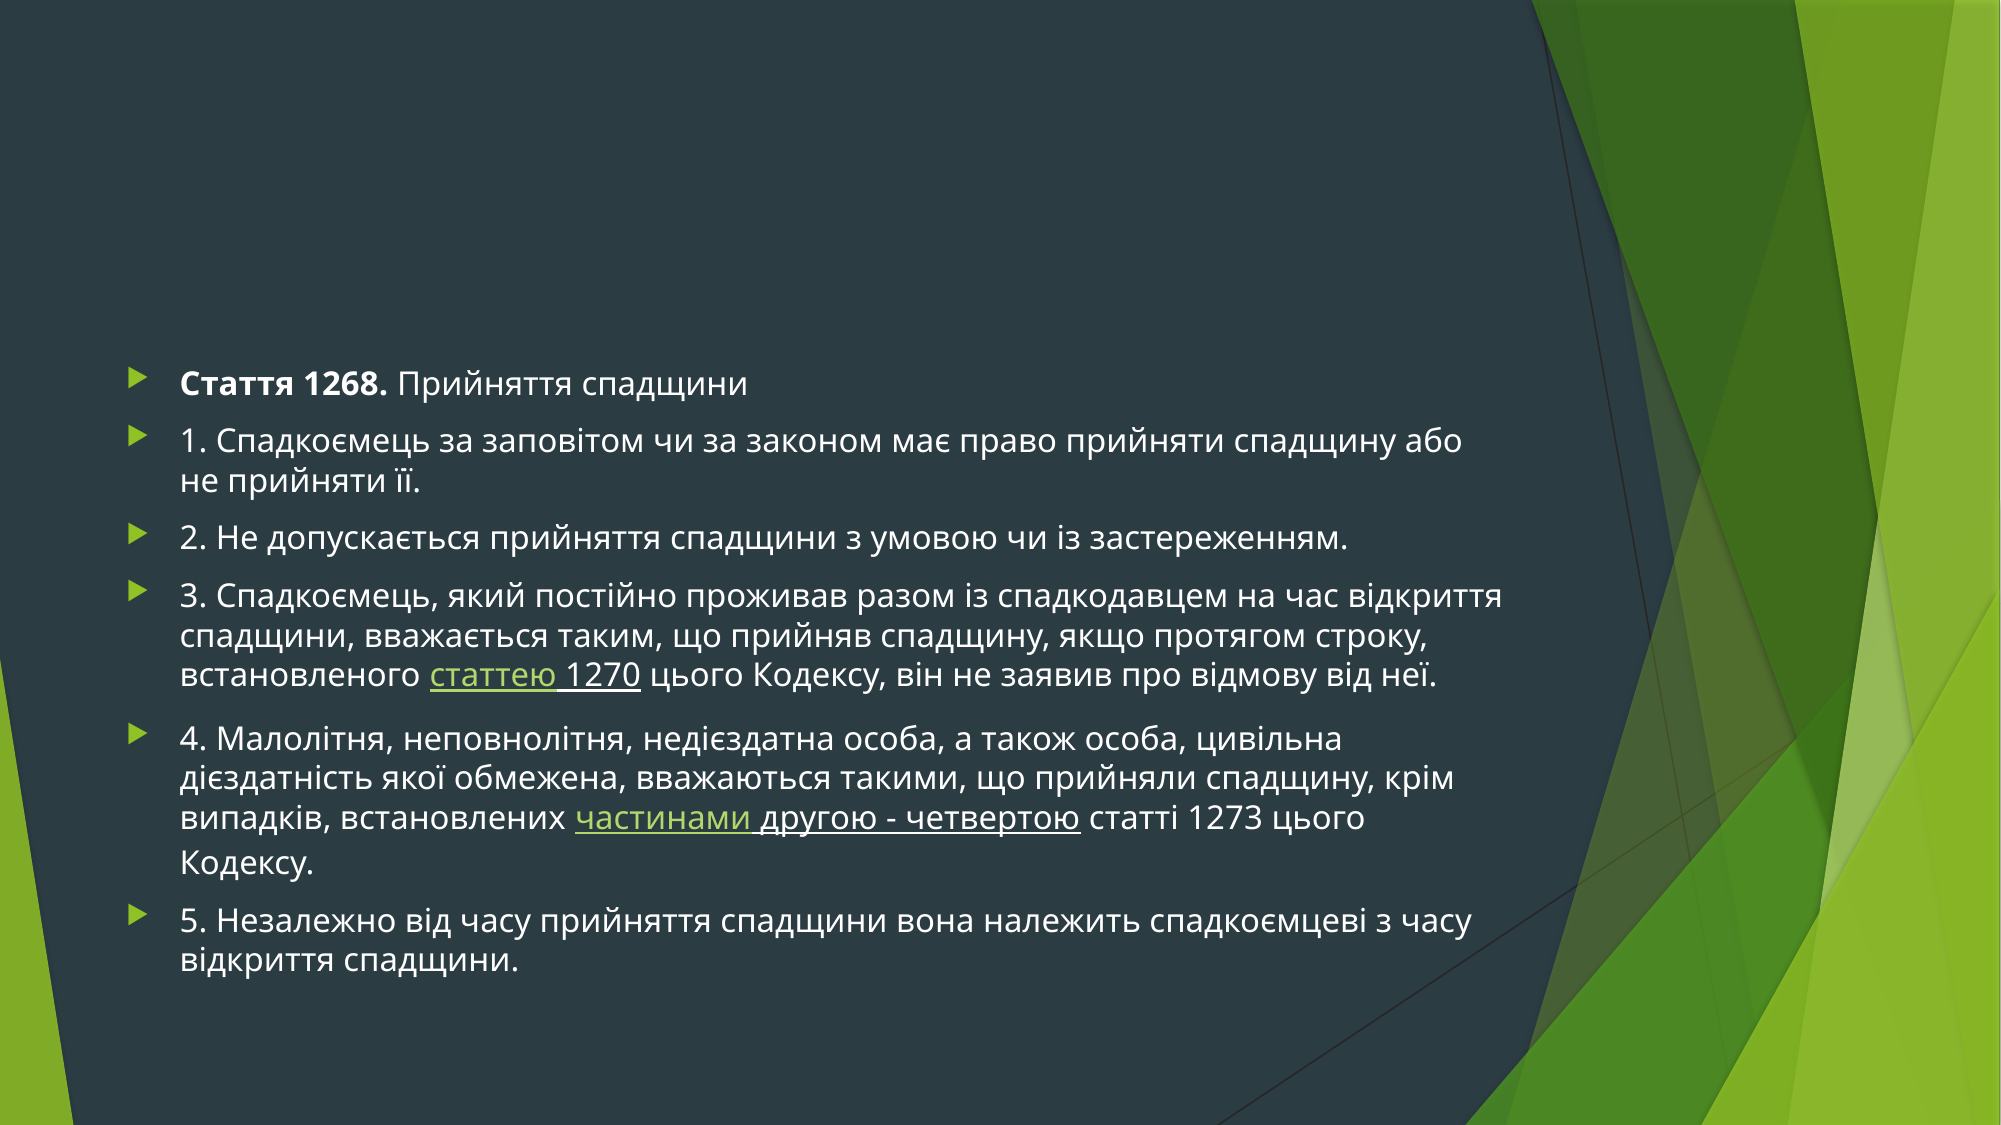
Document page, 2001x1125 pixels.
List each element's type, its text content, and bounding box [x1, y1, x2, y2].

list Стаття 1268. Прийняття спадщини 1. Спадкоємець за заповітом чи за законом має право прийняти спадщину або не прийняти її. 2. Не допускається прийняття спадщини з умовою чи із застереженням. 3. Спадкоємець, який постійно проживав разом із спадкодавцем на час відкриття спадщини, вважається таким, що прийняв спадщину, якщо протягом строку, встановленого статтею 1270 цього Кодексу, він не заявив про відмову від неї. 4. Малолітня, неповнолітня, недієздатна особа, а також особа, цивільна дієздатність якої обмежена, вважаються такими, що прийняли спадщину, крім випадків, встановлених частинами другою - четвертою статті 1273 цього Кодексу. 5. Незалежно від часу прийняття спадщини вона належить спадкоємцеві з часу відкриття спадщини. [111, 354, 1522, 992]
